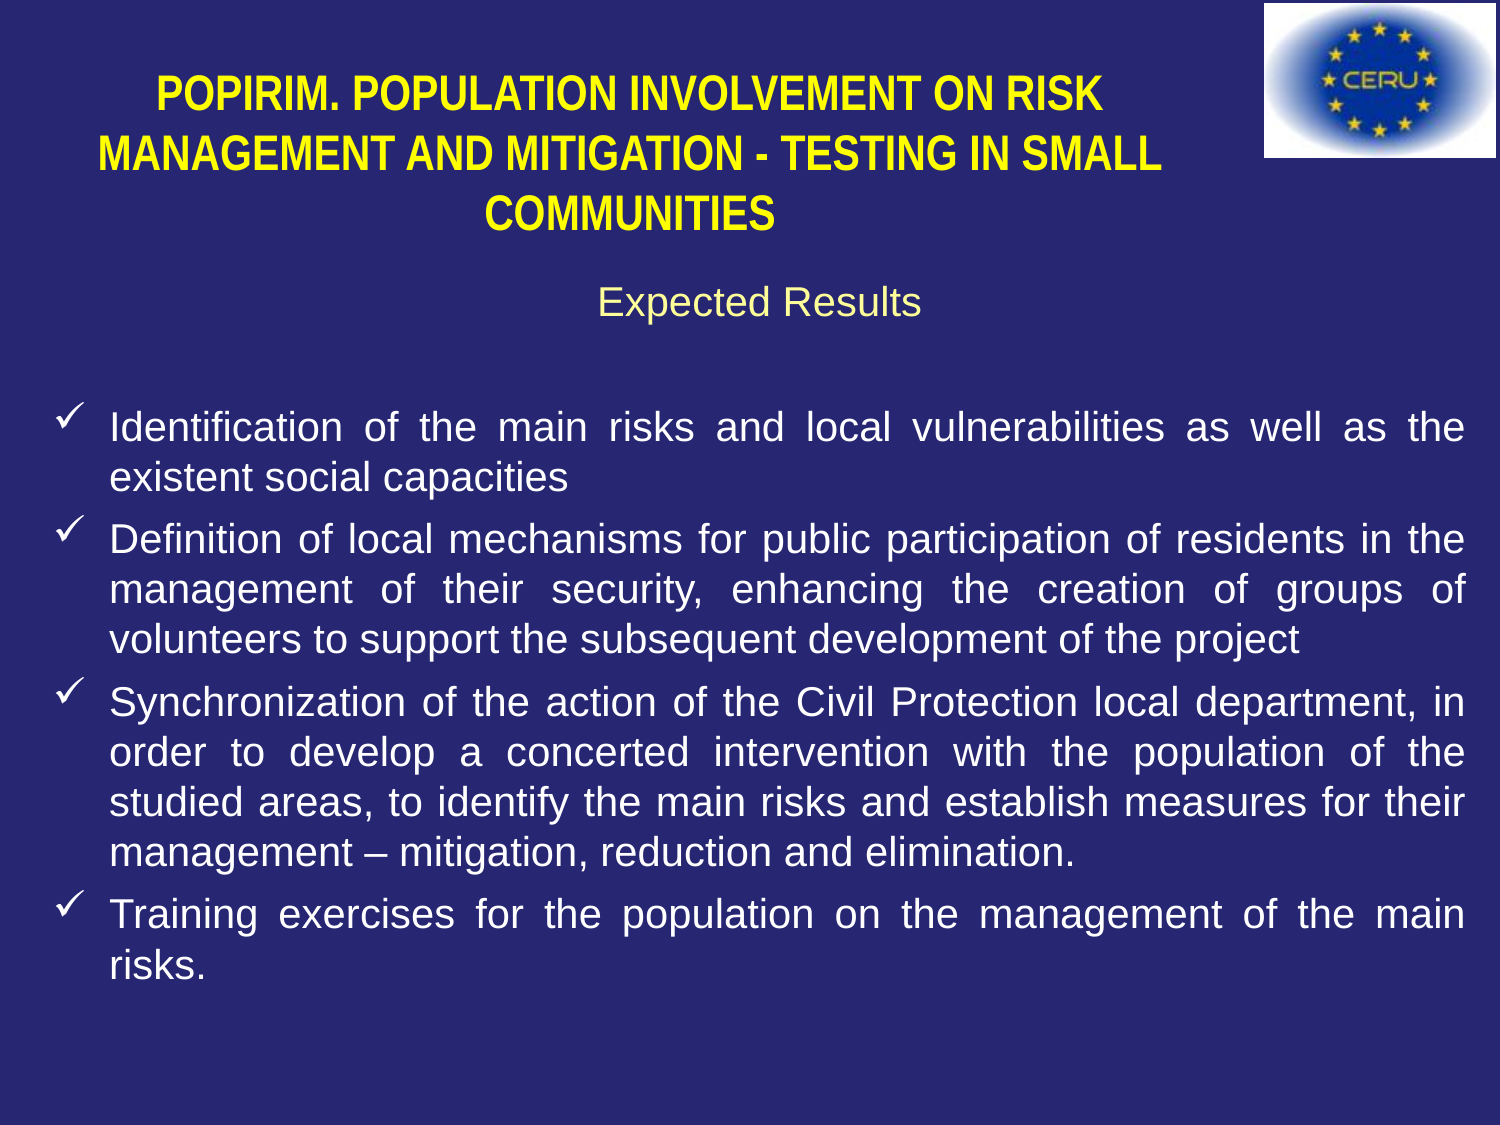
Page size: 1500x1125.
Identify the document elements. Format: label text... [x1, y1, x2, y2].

picture [1264, 3, 1497, 159]
text_box Expected Results Identification of the main risks and local vulnerabilities as well as the existent social capacities Definition of local mechanisms for public participation of residents in the management of their security, enhancing the creation of groups of volunteers to support the subsequent development of the project Synchronization of the action of the Civil Protection local department, in order to develop a concerted intervention with the population of the studied areas, to identify the main risks and establish measures for their management – mitigation, reduction and elimination. Training exercises for the population on the management of the main risks. [38, 267, 1482, 995]
text_box POPIRiM. Population involvement on risk management and mitigation - Testing in small communities [22, 53, 1238, 248]
